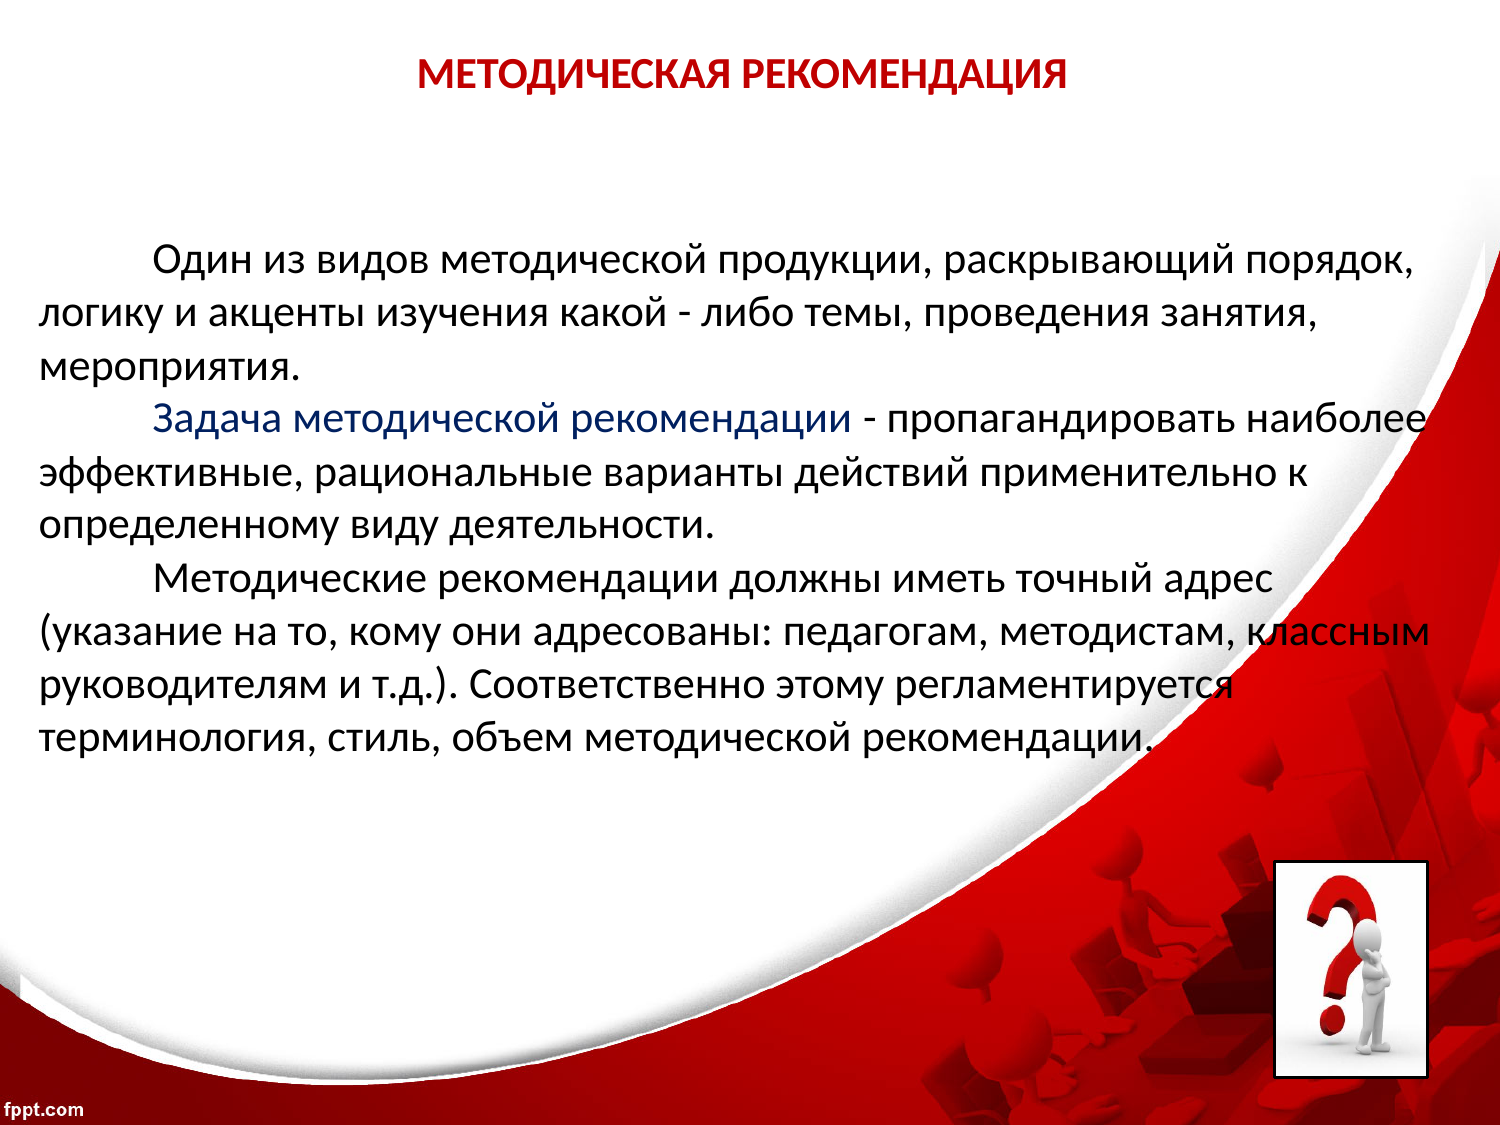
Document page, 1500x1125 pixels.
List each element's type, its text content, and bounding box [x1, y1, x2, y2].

picture [0, 0, 1500, 1125]
list МЕТОДИЧЕСКАЯ РЕКОМЕНДАЦИЯ Один из видов методической продукции, раскрывающий порядок, логику и акценты изучения какой - либо темы, проведения занятия, мероприятия. Задача методической рекомендации - пропагандировать наиболее эффективные, рациональные варианты действий применительно к определенному виду деятельности. Методические рекомендации должны иметь точный адрес (указание на то, кому они адресованы: педагогам, методистам, классным руководителям и т.д.). Соответственно этому регламентируется терминология, стиль, объем методической рекомендации. [23, 36, 1452, 813]
